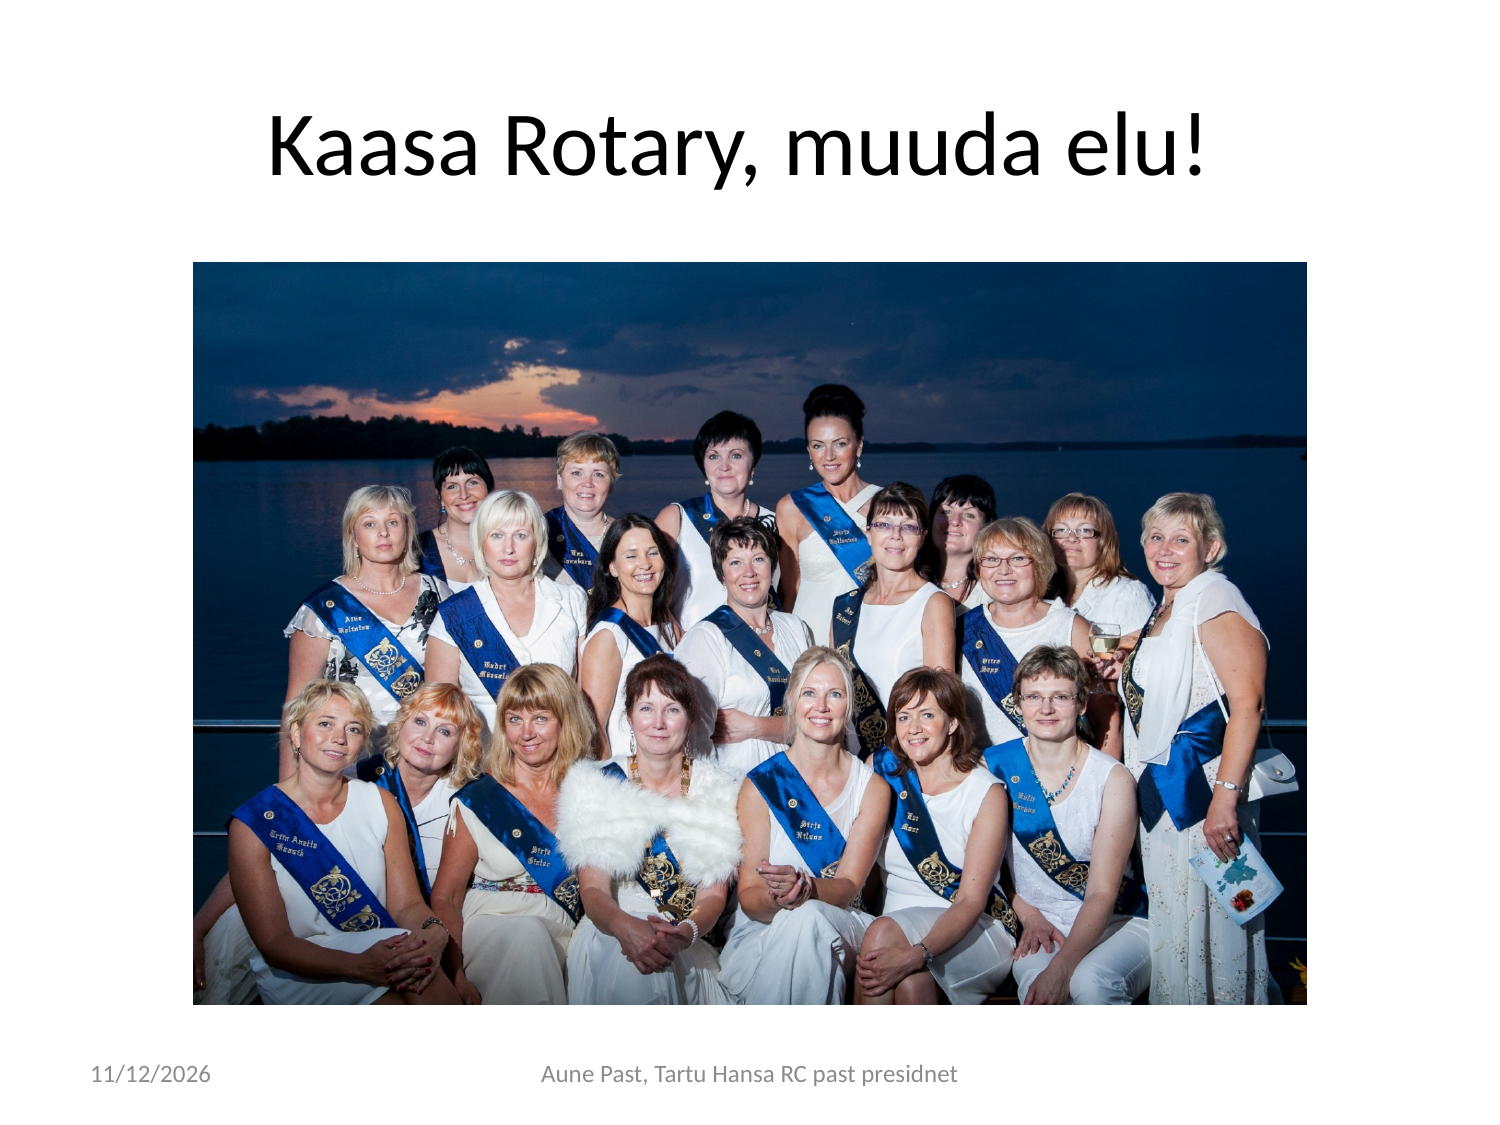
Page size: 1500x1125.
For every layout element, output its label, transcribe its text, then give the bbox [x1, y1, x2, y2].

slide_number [75, 1042, 425, 1103]
title Kaasa Rotary, muuda elu! [75, 45, 1425, 233]
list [193, 262, 1307, 1006]
footer Aune Past, Tartu Hansa RC past presidnet [512, 1042, 988, 1103]
